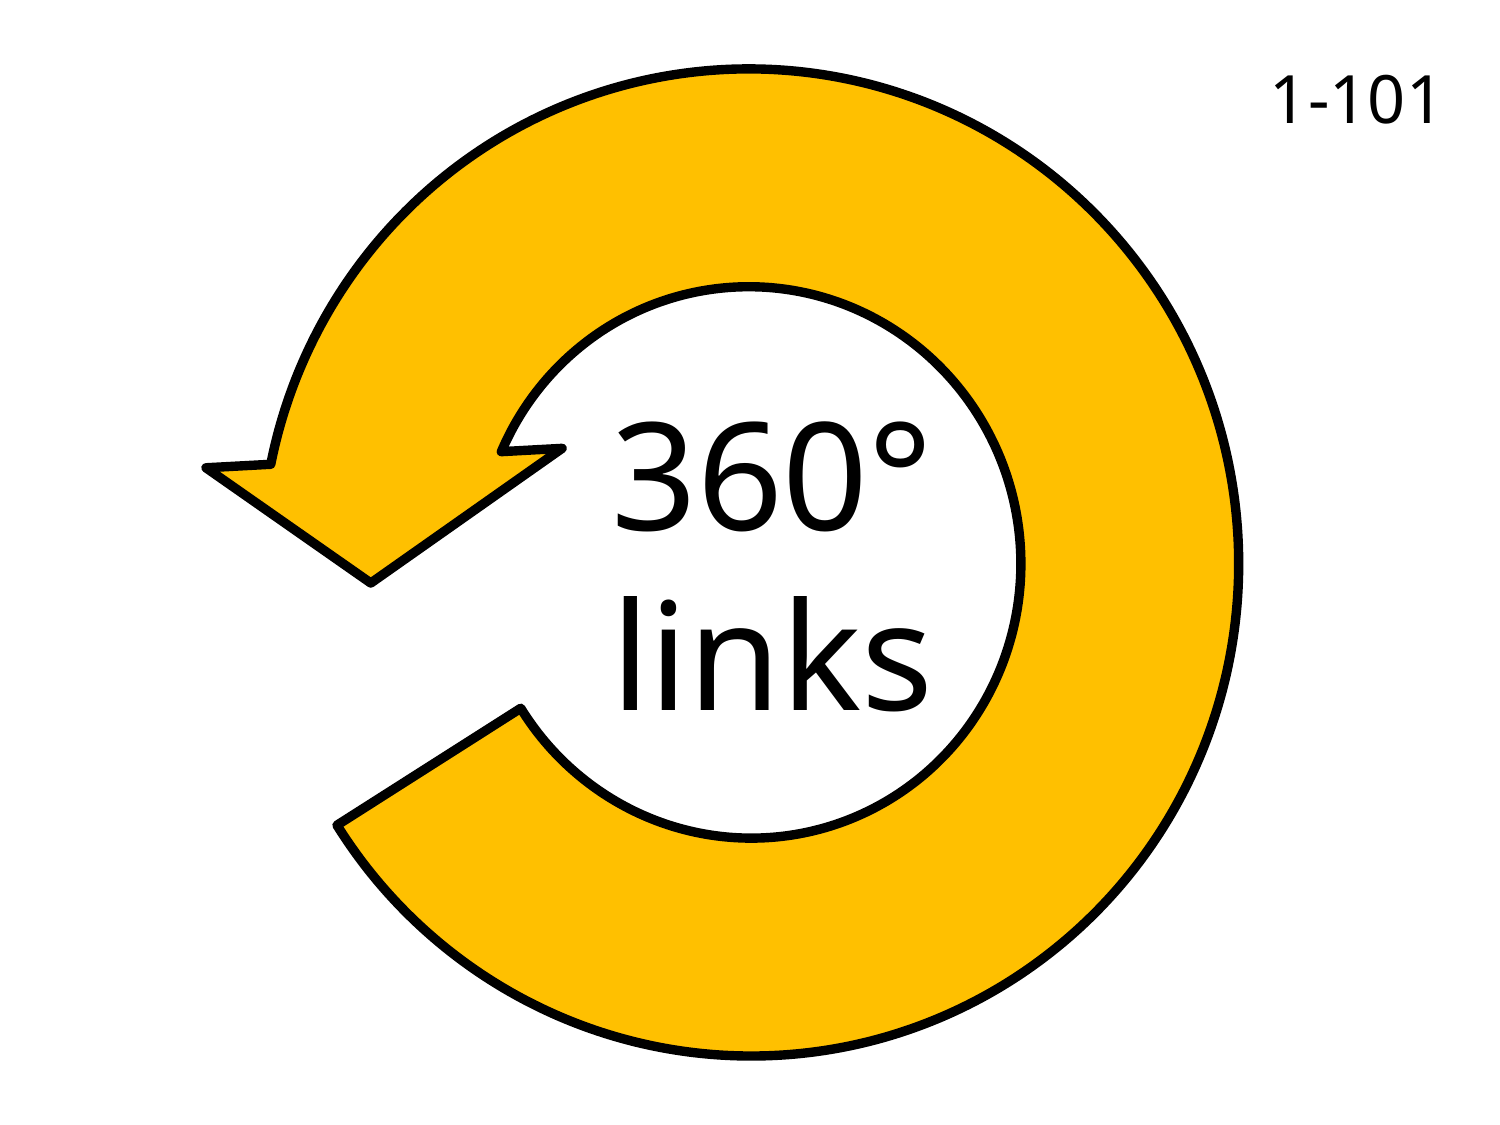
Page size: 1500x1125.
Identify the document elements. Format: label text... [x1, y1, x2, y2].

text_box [191, 0, 1309, 1125]
text_box 1-101 [1313, 49, 1460, 144]
